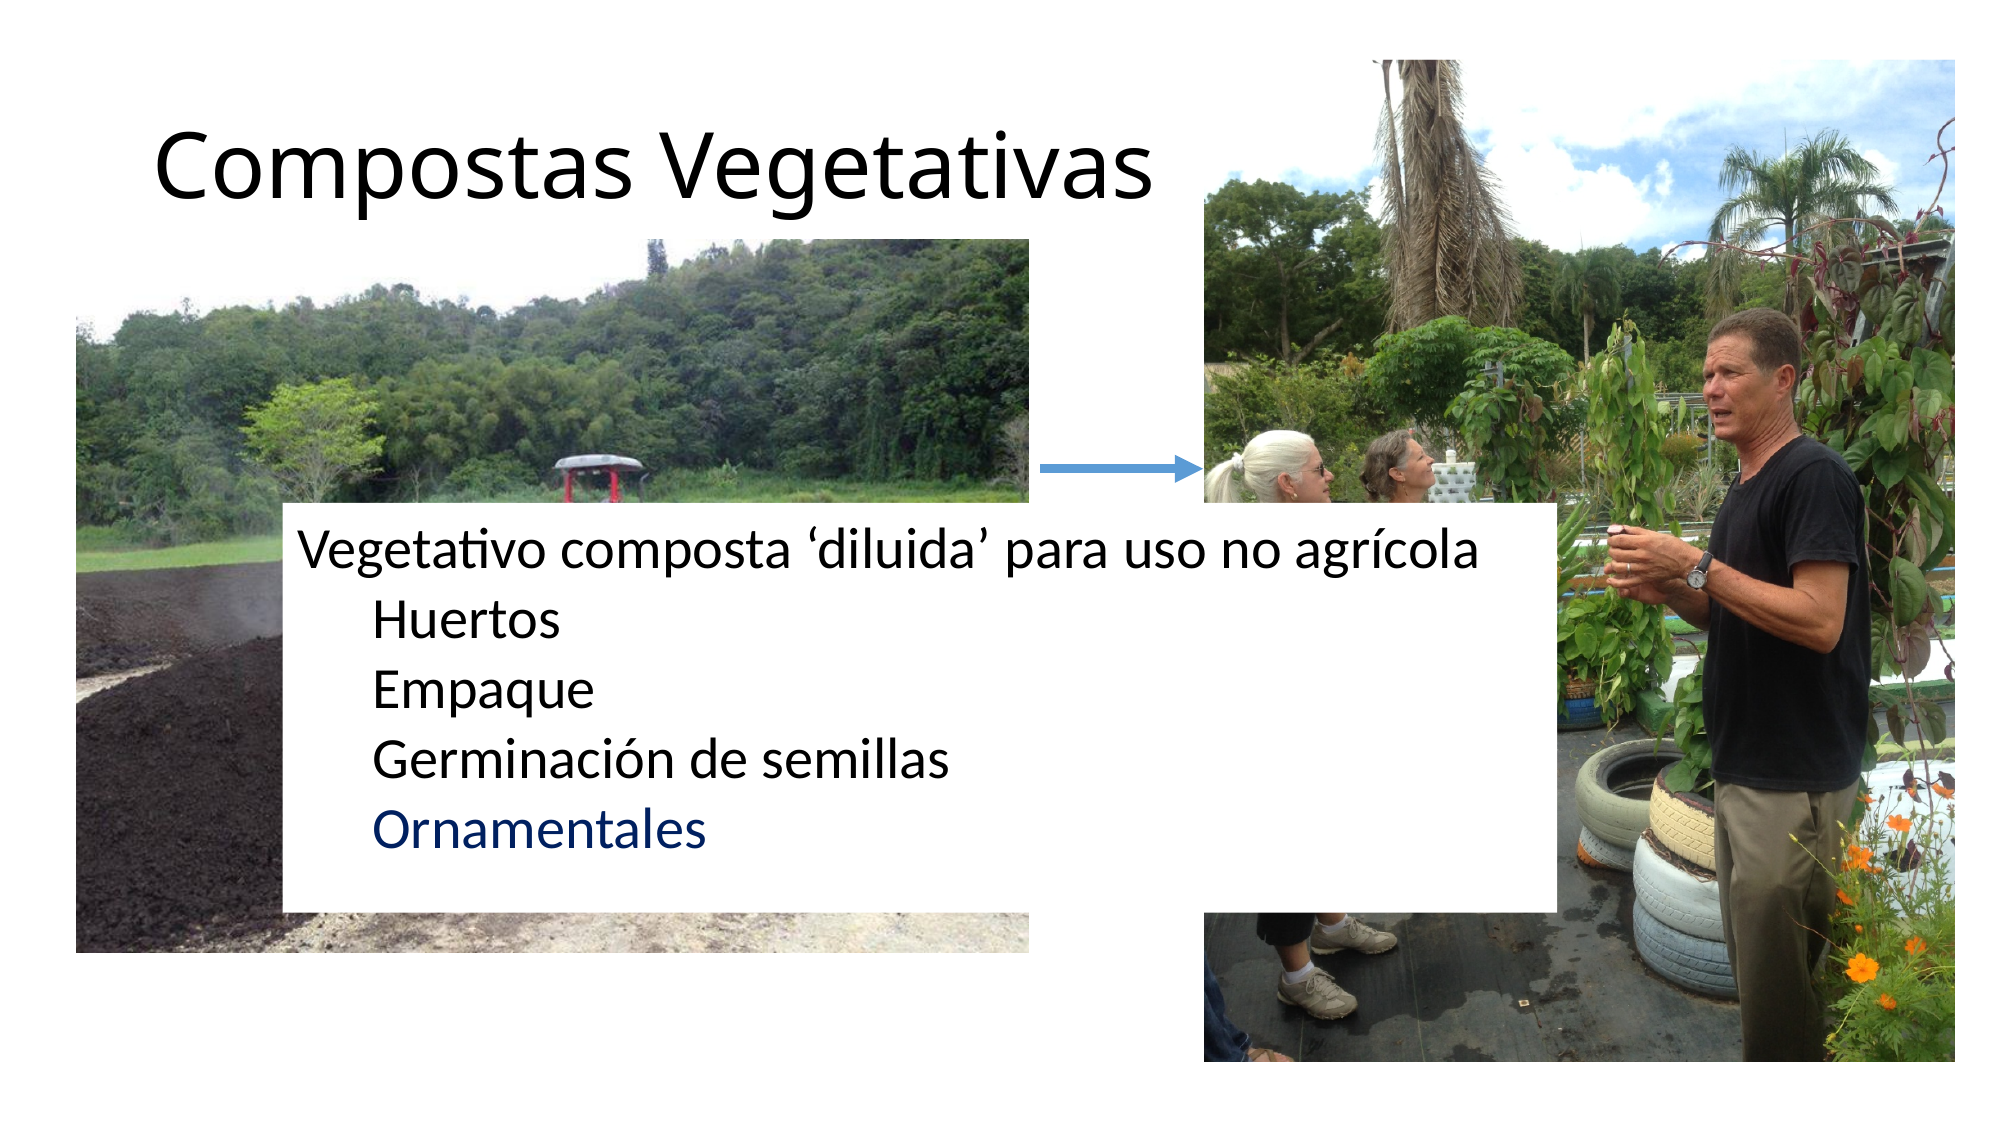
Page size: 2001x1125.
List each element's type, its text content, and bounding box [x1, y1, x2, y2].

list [76, 239, 1029, 954]
title Compostas Vegetativas [137, 59, 1204, 278]
text_box Vegetativo composta ‘diluida’ para uso no agrícola Huertos Empaque Germinación de semillas Ornamentales [1029, 502, 1077, 913]
picture [1077, 60, 2000, 1061]
